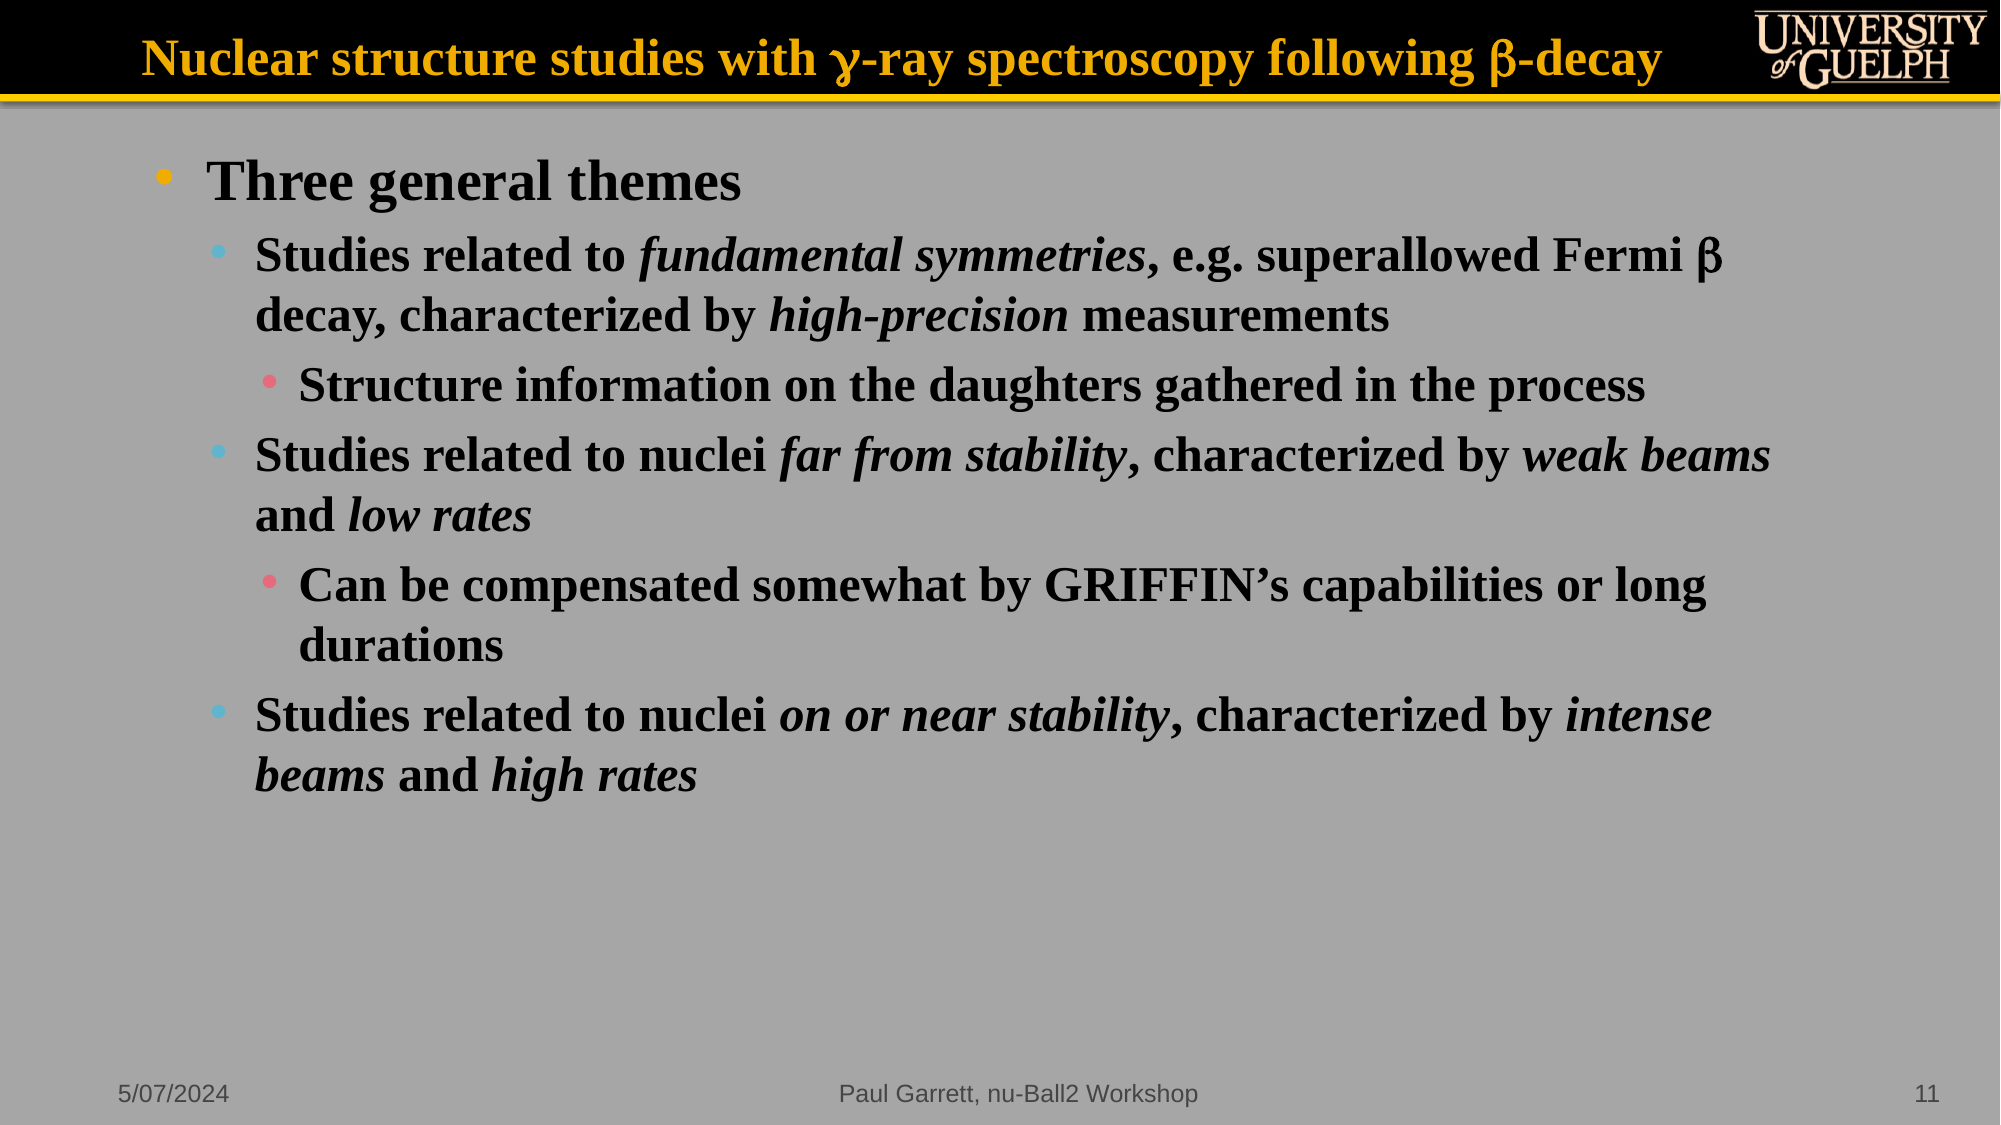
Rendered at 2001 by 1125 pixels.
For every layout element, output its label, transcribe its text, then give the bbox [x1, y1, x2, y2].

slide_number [99, 1062, 567, 1108]
footer Paul Garrett, nu-Ball2 Workshop [577, 1062, 1461, 1108]
title Nuclear structure studies with g-ray spectroscopy following b-decay [99, 8, 1697, 101]
list Three general themes Studies related to fundamental symmetries, e.g. superallowed Fermi b decay, characterized by high-precision measurements Structure information on the daughters gathered in the process Studies related to nuclei far from stability, characterized by weak beams and low rates Can be compensated somewhat by GRIFFIN’s capabilities or long durations Studies related to nuclei on or near stability, characterized by intense beams and high rates [125, 126, 1839, 1025]
slide_number 11 [1794, 1062, 1955, 1108]
